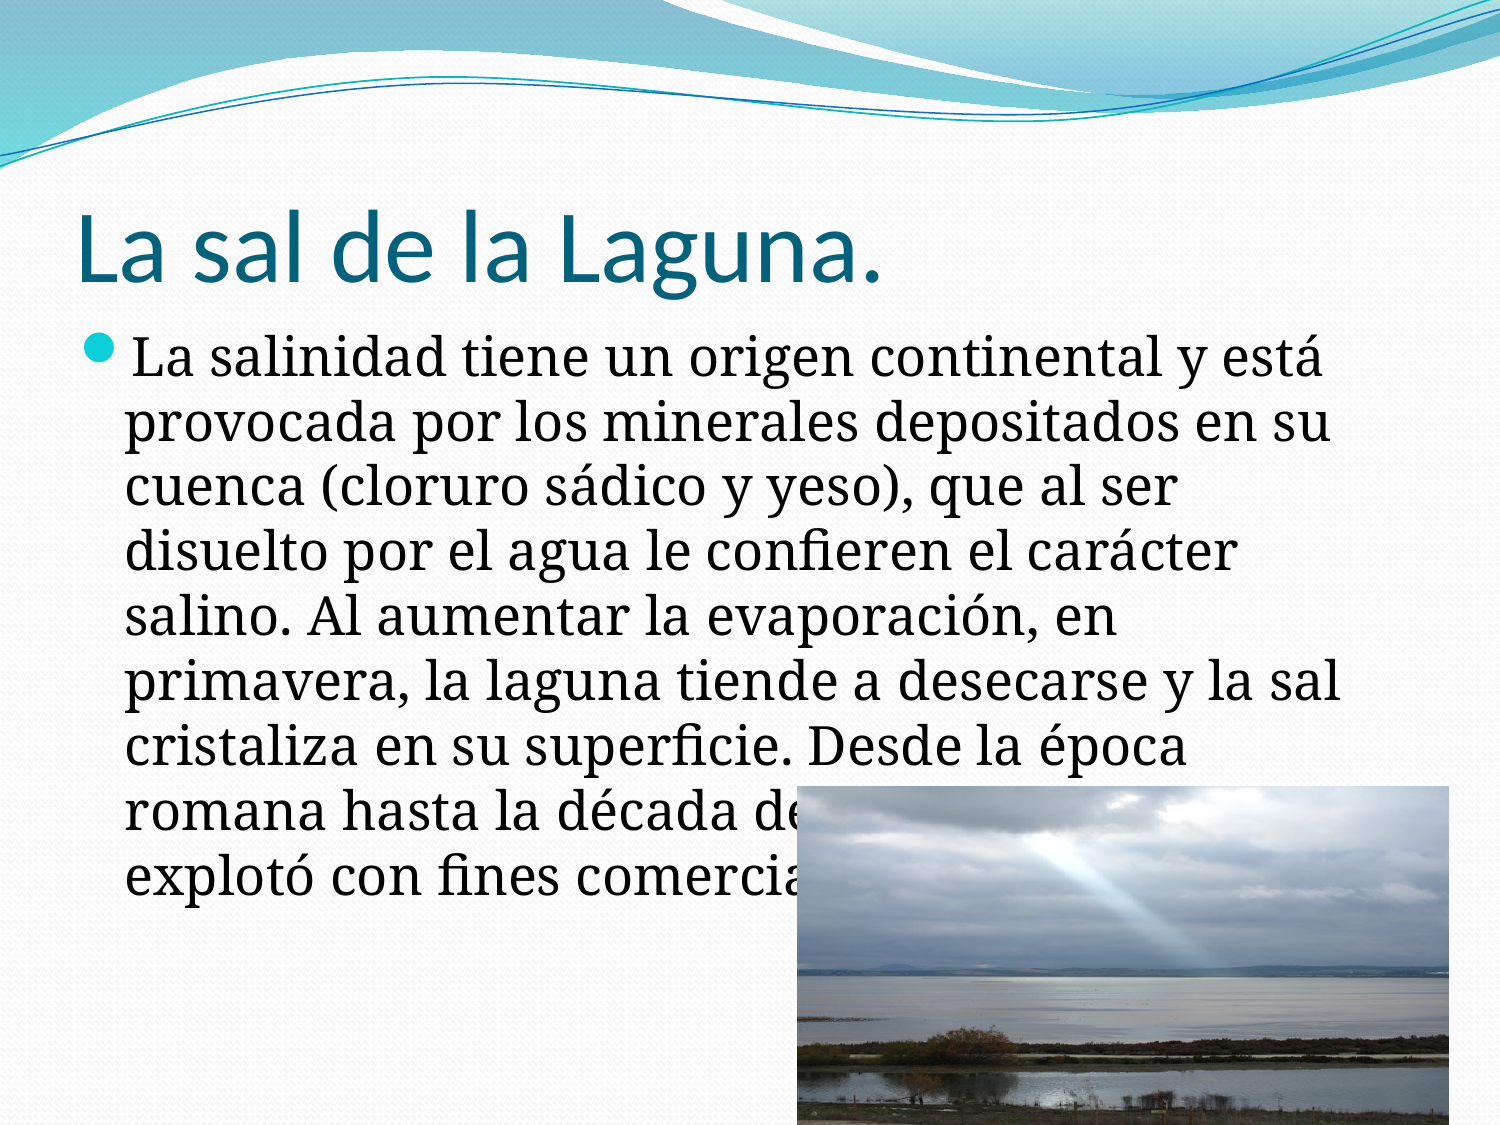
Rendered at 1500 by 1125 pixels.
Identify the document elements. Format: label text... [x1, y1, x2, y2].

picture [796, 786, 1449, 1125]
title La sal de la Laguna. [74, 115, 1426, 304]
list La salinidad tiene un origen continental y está provocada por los minerales depositados en su cuenca (cloruro sádico y yeso), que al ser disuelto por el agua le confieren el carácter salino. Al aumentar la evaporación, en primavera, la laguna tiende a desecarse y la sal cristaliza en su superficie. Desde la época romana hasta la década de los 50 esta sal se explotó con fines comerciales. [64, 314, 1416, 1035]
